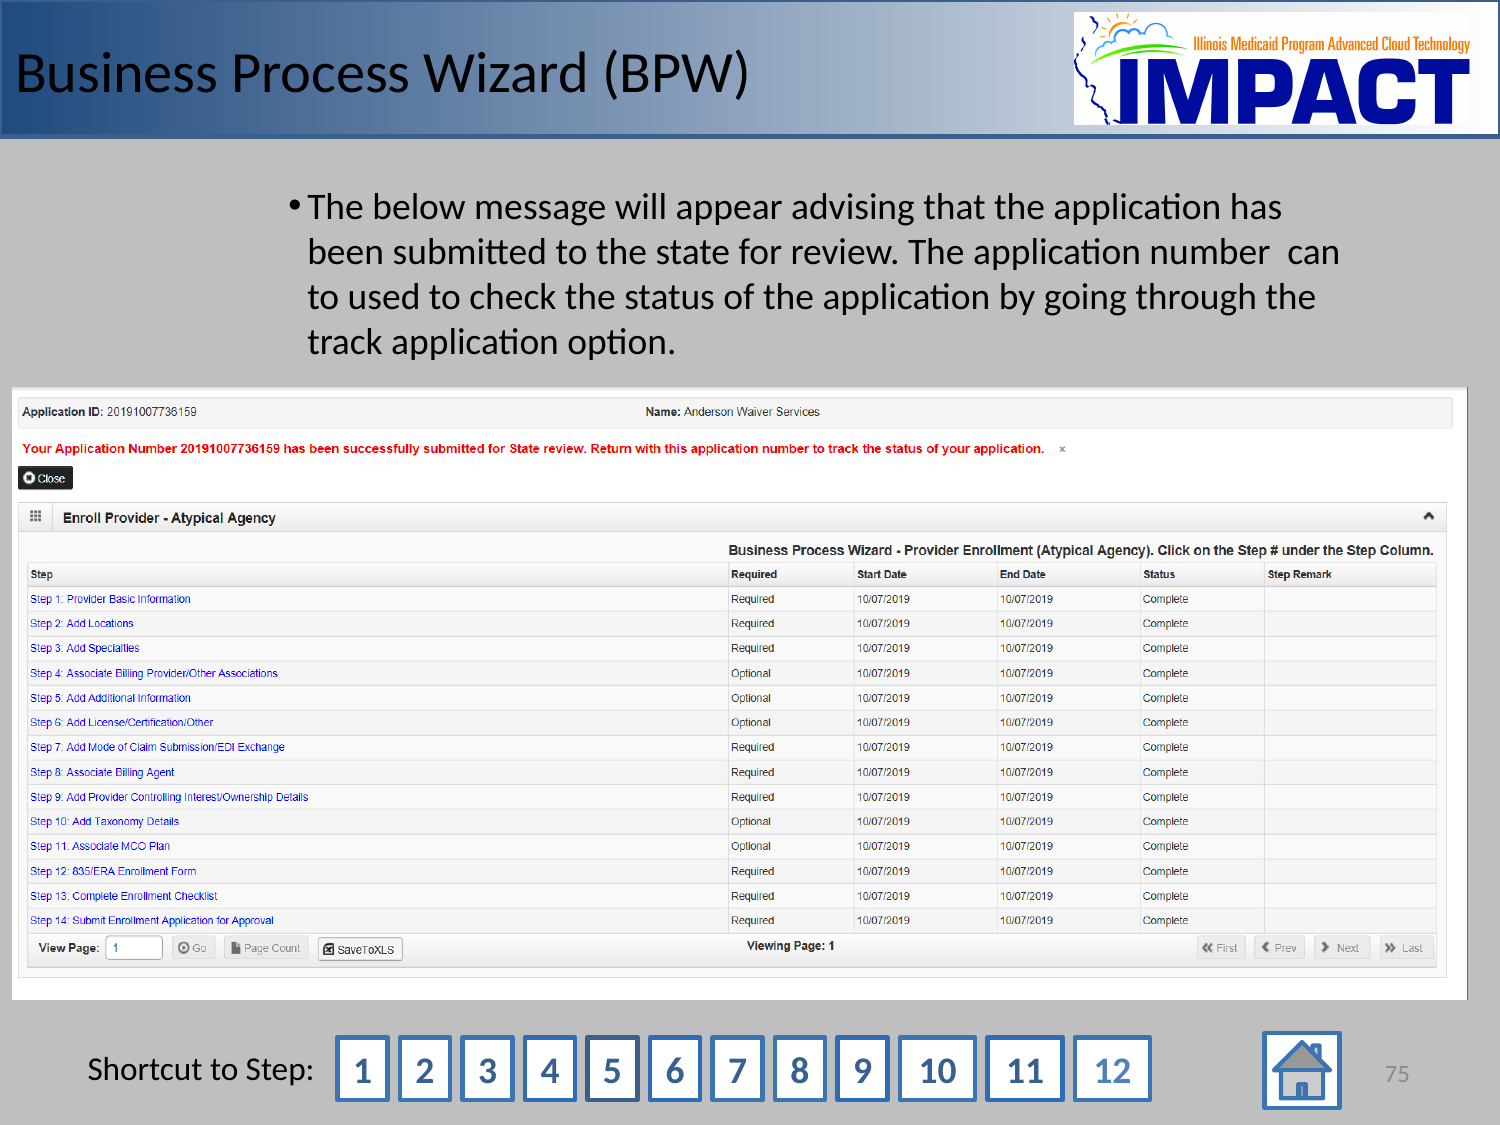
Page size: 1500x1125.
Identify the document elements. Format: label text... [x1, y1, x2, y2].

text_box 4 [523, 1035, 577, 1102]
text_box 3 [460, 1035, 515, 1102]
text_box 12 [1073, 1035, 1152, 1102]
text_box 6 [648, 1035, 702, 1102]
text_box 11 [985, 1035, 1065, 1102]
slide_number 75 [1342, 1042, 1425, 1103]
text_box Shortcut to Step: [72, 1039, 331, 1095]
text_box The below message will appear advising that the application has been submitted to the state for review. The application number can to used to check the status of the application by going through the track application option. [262, 174, 1363, 385]
slide_number 75 [1074, 1042, 1262, 1103]
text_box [0, 0, 1500, 137]
text_box 8 [773, 1035, 827, 1102]
picture [12, 387, 1470, 1001]
text_box 5 [585, 1035, 640, 1102]
text_box 10 [898, 1035, 977, 1102]
text_box 2 [398, 1035, 452, 1102]
text_box [1262, 1031, 1342, 1110]
text_box 7 [710, 1035, 765, 1102]
text_box 9 [835, 1035, 890, 1102]
text_box 1 [335, 1035, 390, 1102]
